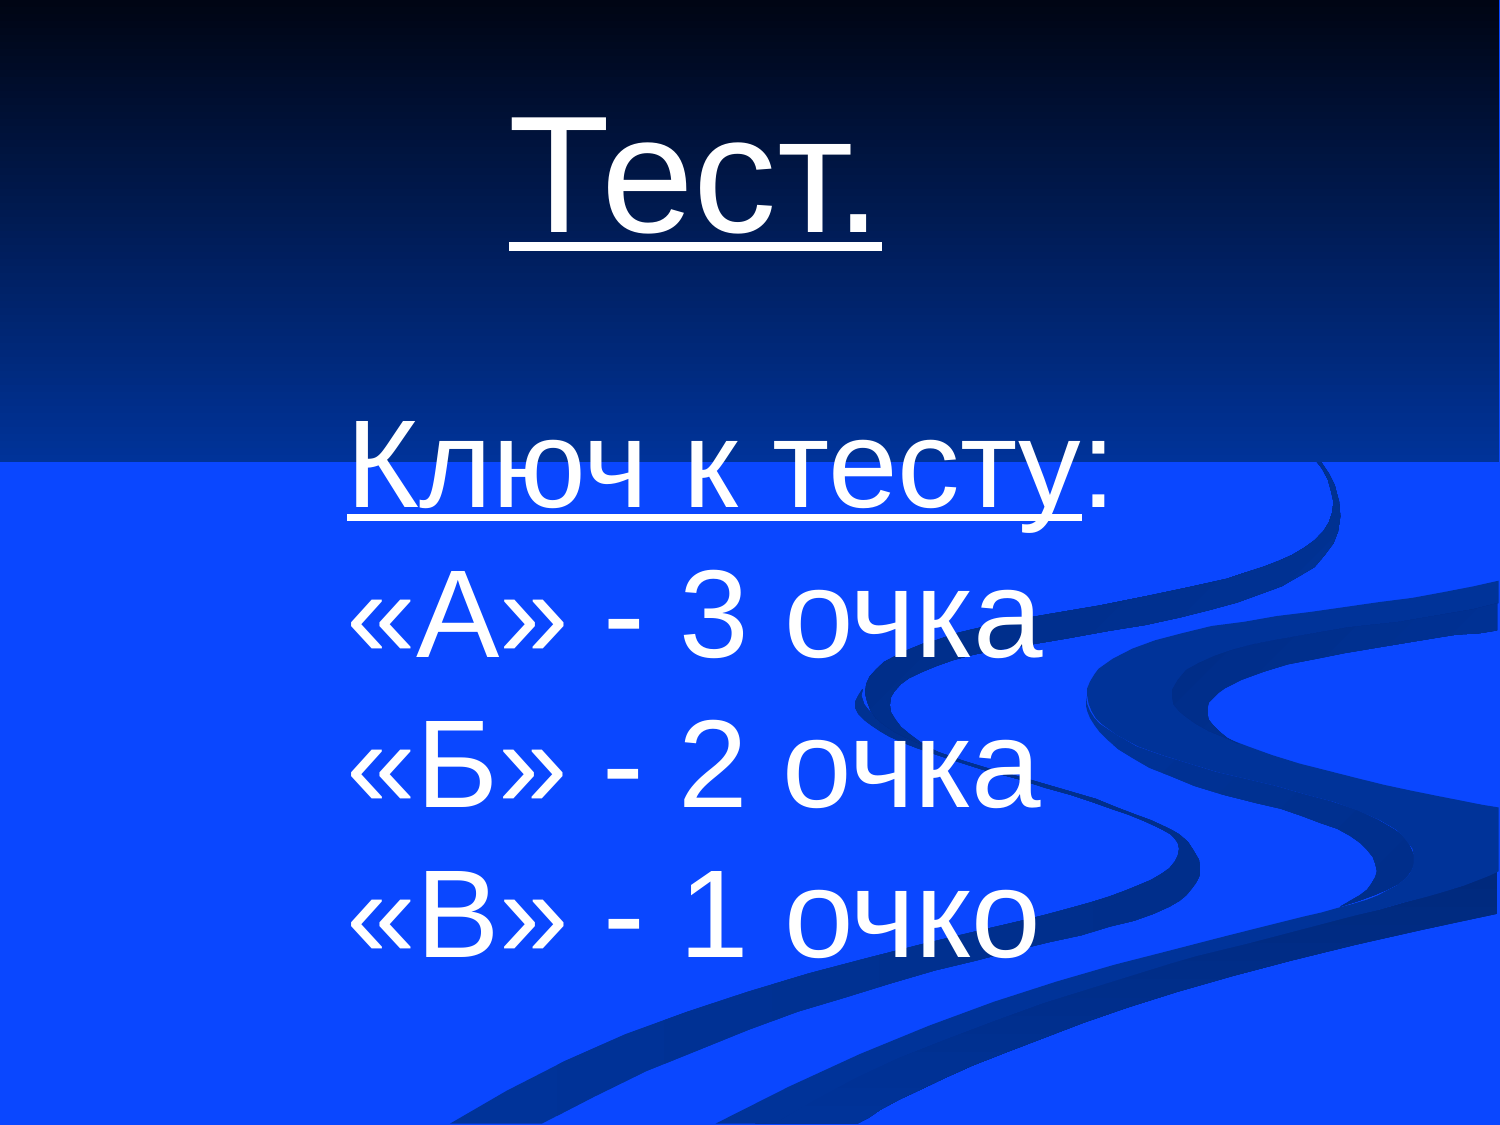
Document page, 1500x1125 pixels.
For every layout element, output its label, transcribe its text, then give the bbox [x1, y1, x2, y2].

text_box Ключ к тесту: «А» - 3 очка «Б» - 2 очка «В» - 1 очко [332, 374, 1167, 990]
text_box Тест. [493, 58, 897, 274]
